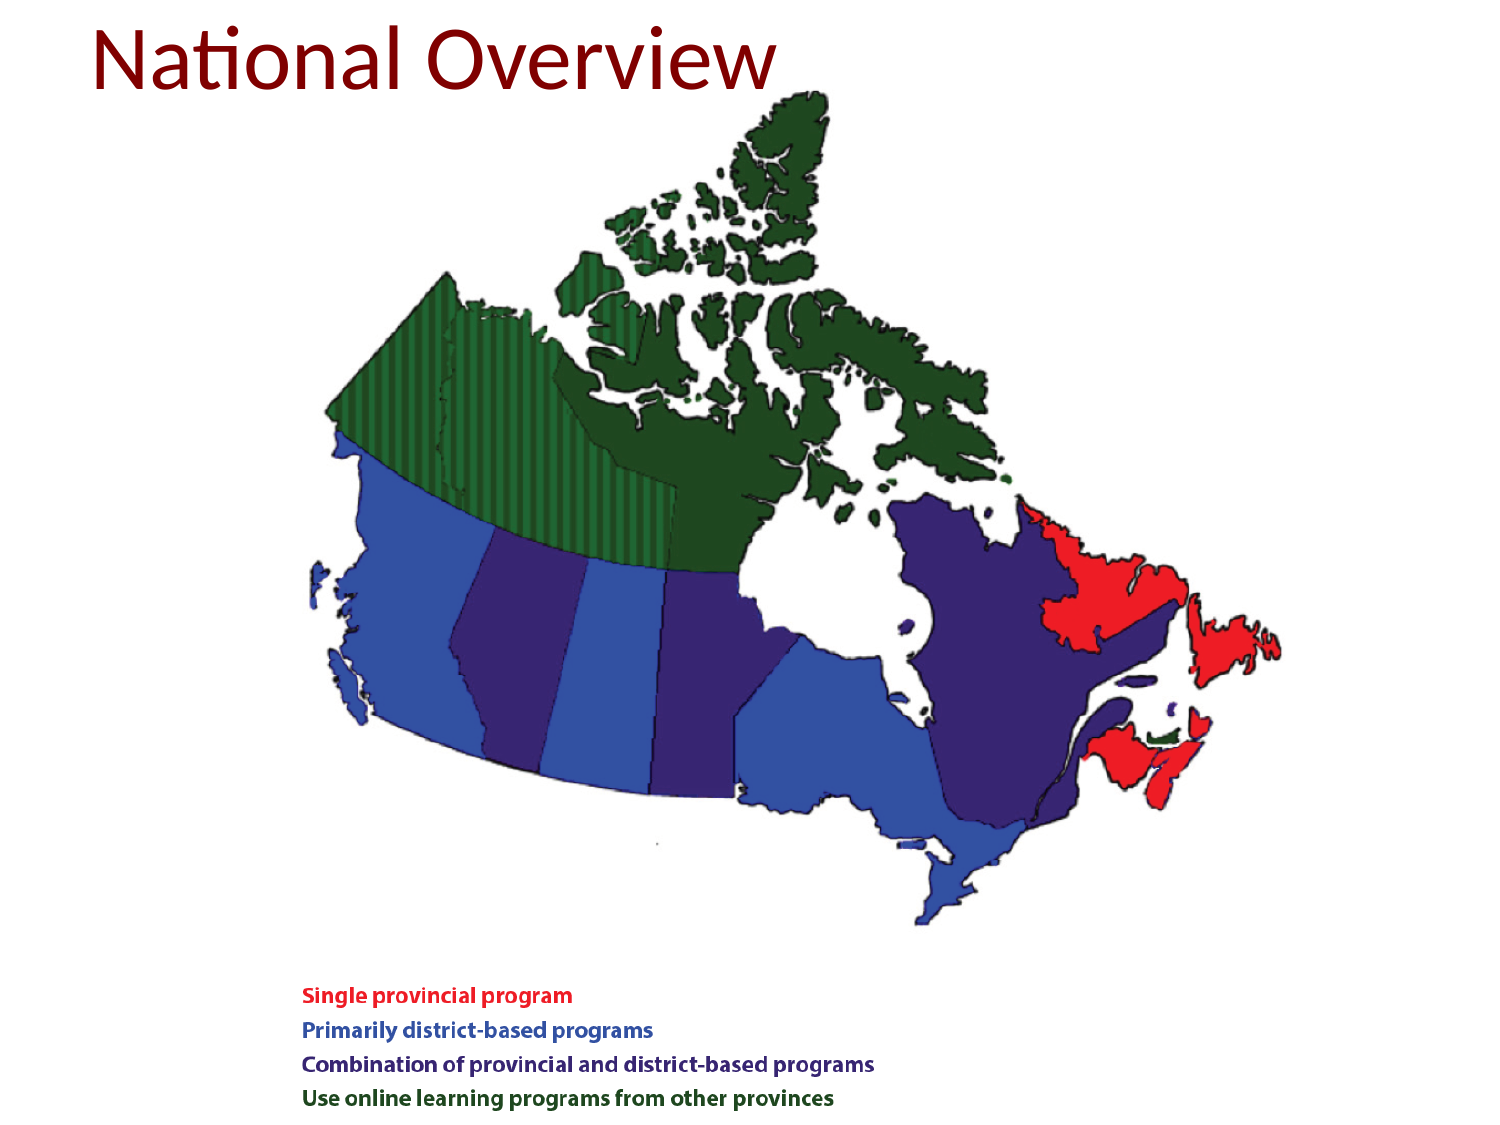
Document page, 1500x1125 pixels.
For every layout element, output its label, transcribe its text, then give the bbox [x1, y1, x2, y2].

picture [274, 87, 1311, 1125]
title National Overview [75, 0, 1425, 118]
